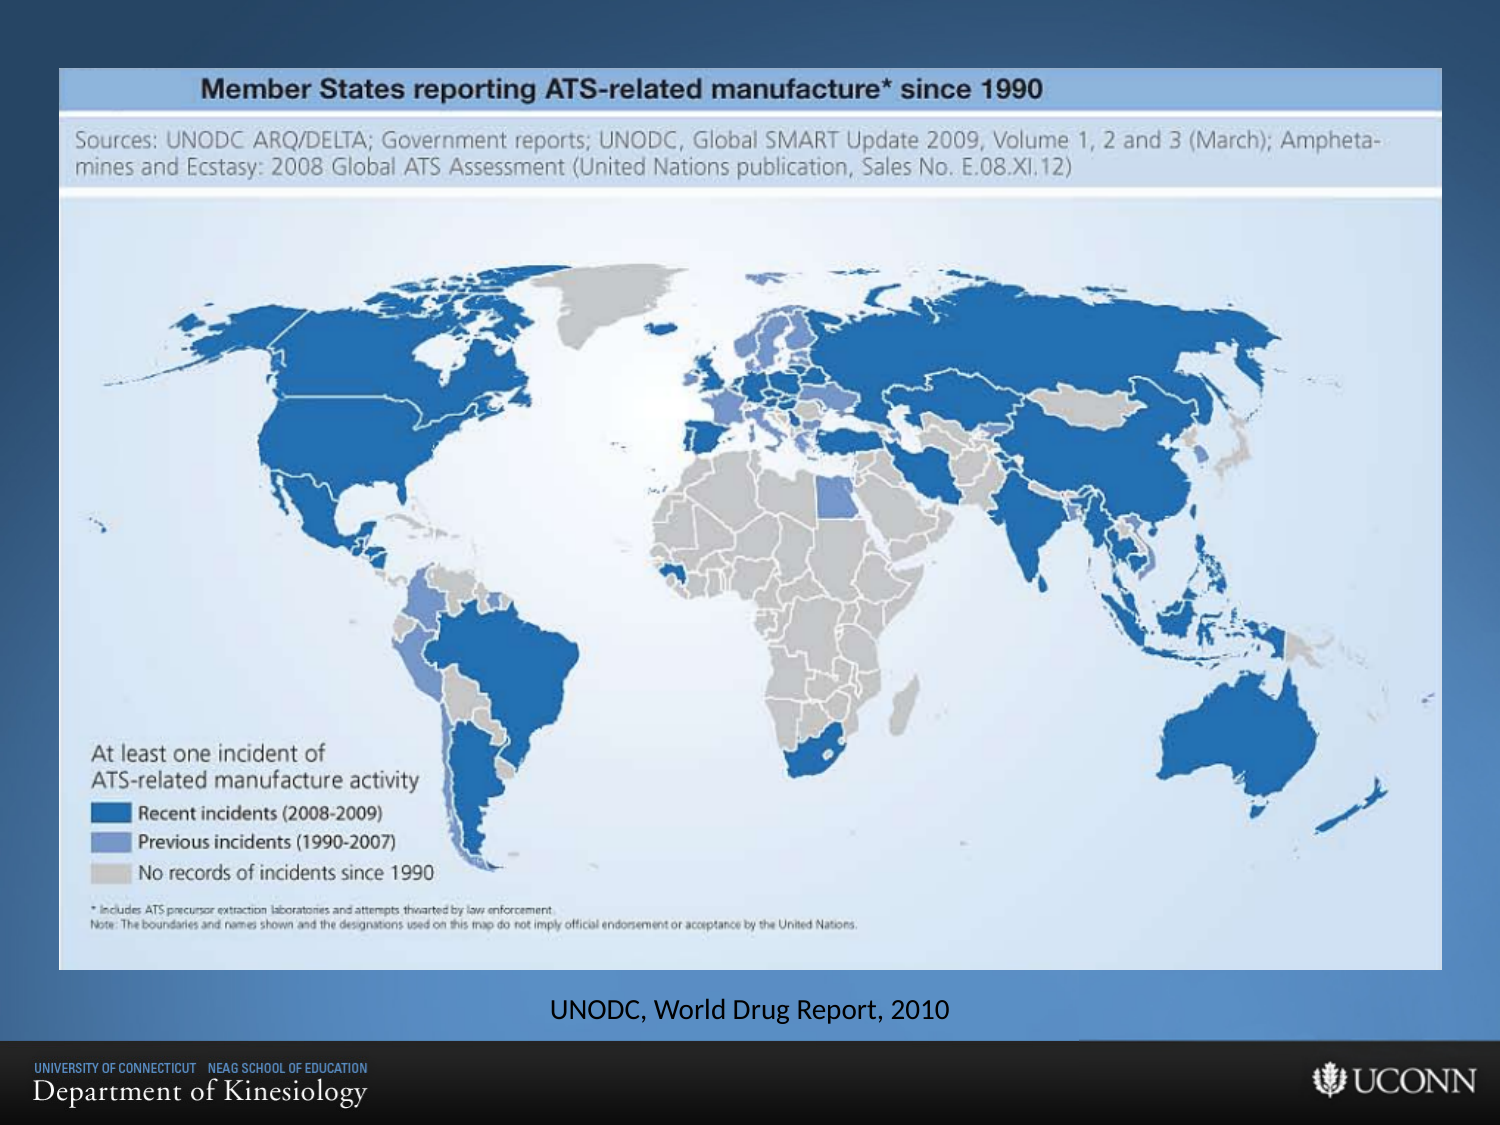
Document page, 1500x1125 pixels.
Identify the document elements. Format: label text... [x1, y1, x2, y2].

picture [0, 0, 1500, 1125]
text_box UNODC, World Drug Report, 2010 [0, 982, 1074, 1033]
